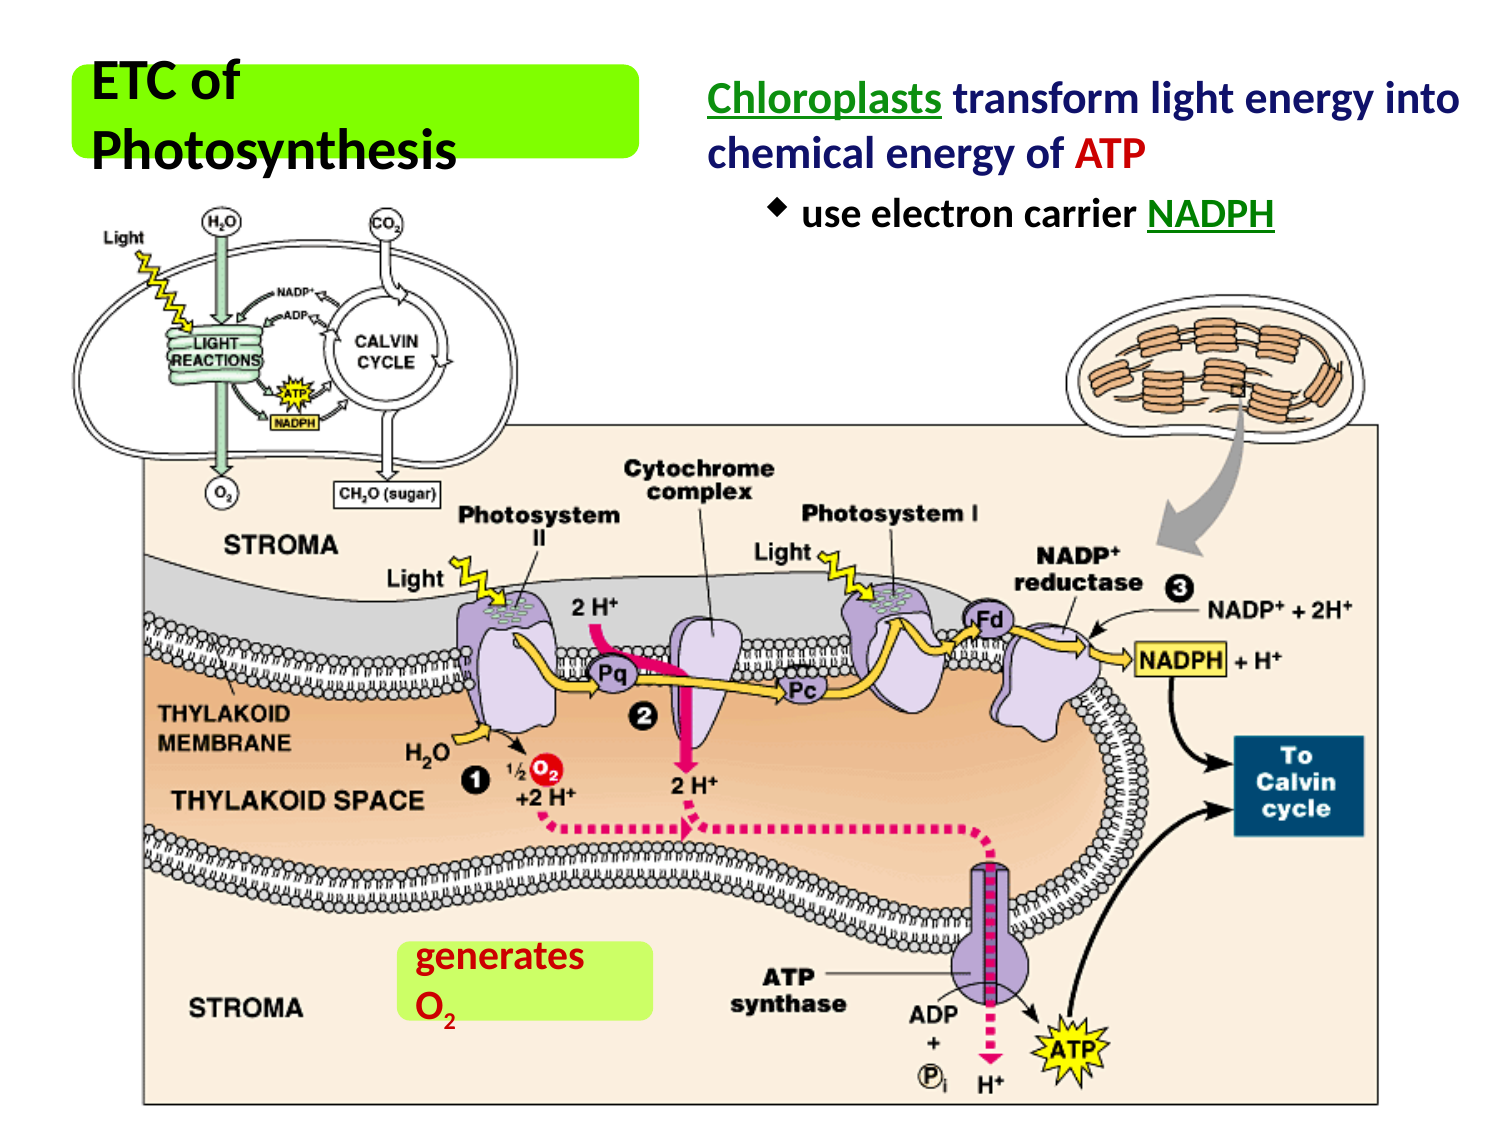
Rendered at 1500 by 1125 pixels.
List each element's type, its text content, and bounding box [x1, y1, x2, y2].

text_box ETC of Photosynthesis [71, 64, 640, 159]
picture [62, 193, 1394, 1113]
text_box Chloroplasts transform light energy into chemical energy of ATP use electron carrier NADPH [707, 60, 1500, 244]
